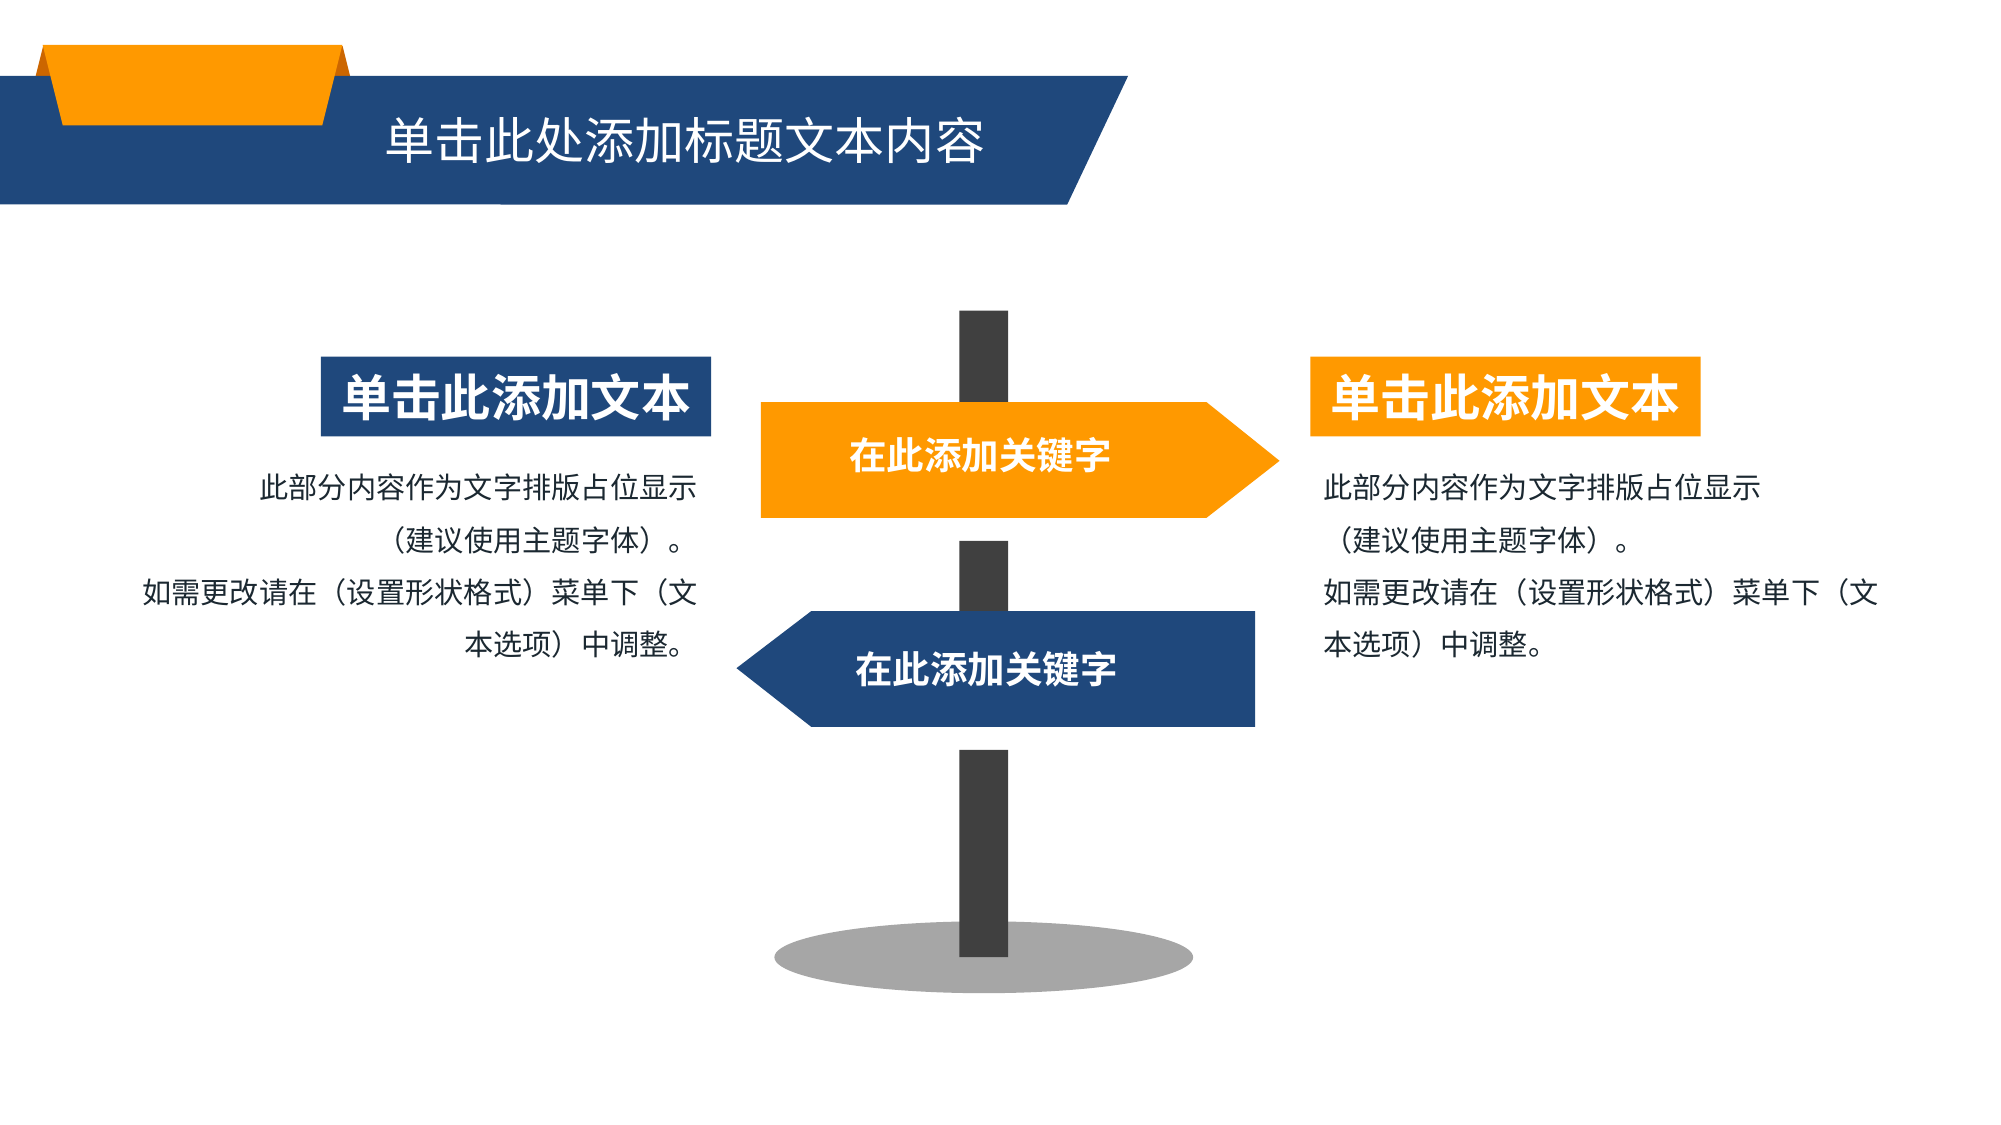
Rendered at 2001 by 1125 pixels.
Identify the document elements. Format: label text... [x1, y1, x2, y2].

text_box [773, 958, 1195, 995]
text_box 单击此处添加标题文本内容 [364, 99, 1006, 180]
text_box 单击此添加文本 [320, 356, 712, 437]
text_box 此部分内容作为文字排版占位显示 （建议使用主题字体）。 如需更改请在（设置形状格式）菜单下（文本选项）中调整。 [1308, 444, 1910, 669]
text_box [41, 43, 344, 127]
text_box [35, 47, 48, 74]
text_box [0, 74, 1130, 206]
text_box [736, 310, 1280, 958]
text_box [337, 47, 351, 74]
text_box 此部分内容作为文字排版占位显示 （建议使用主题字体）。 如需更改请在（设置形状格式）菜单下（文本选项）中调整。 [112, 444, 713, 669]
text_box 单击此添加文本 [1310, 356, 1701, 437]
